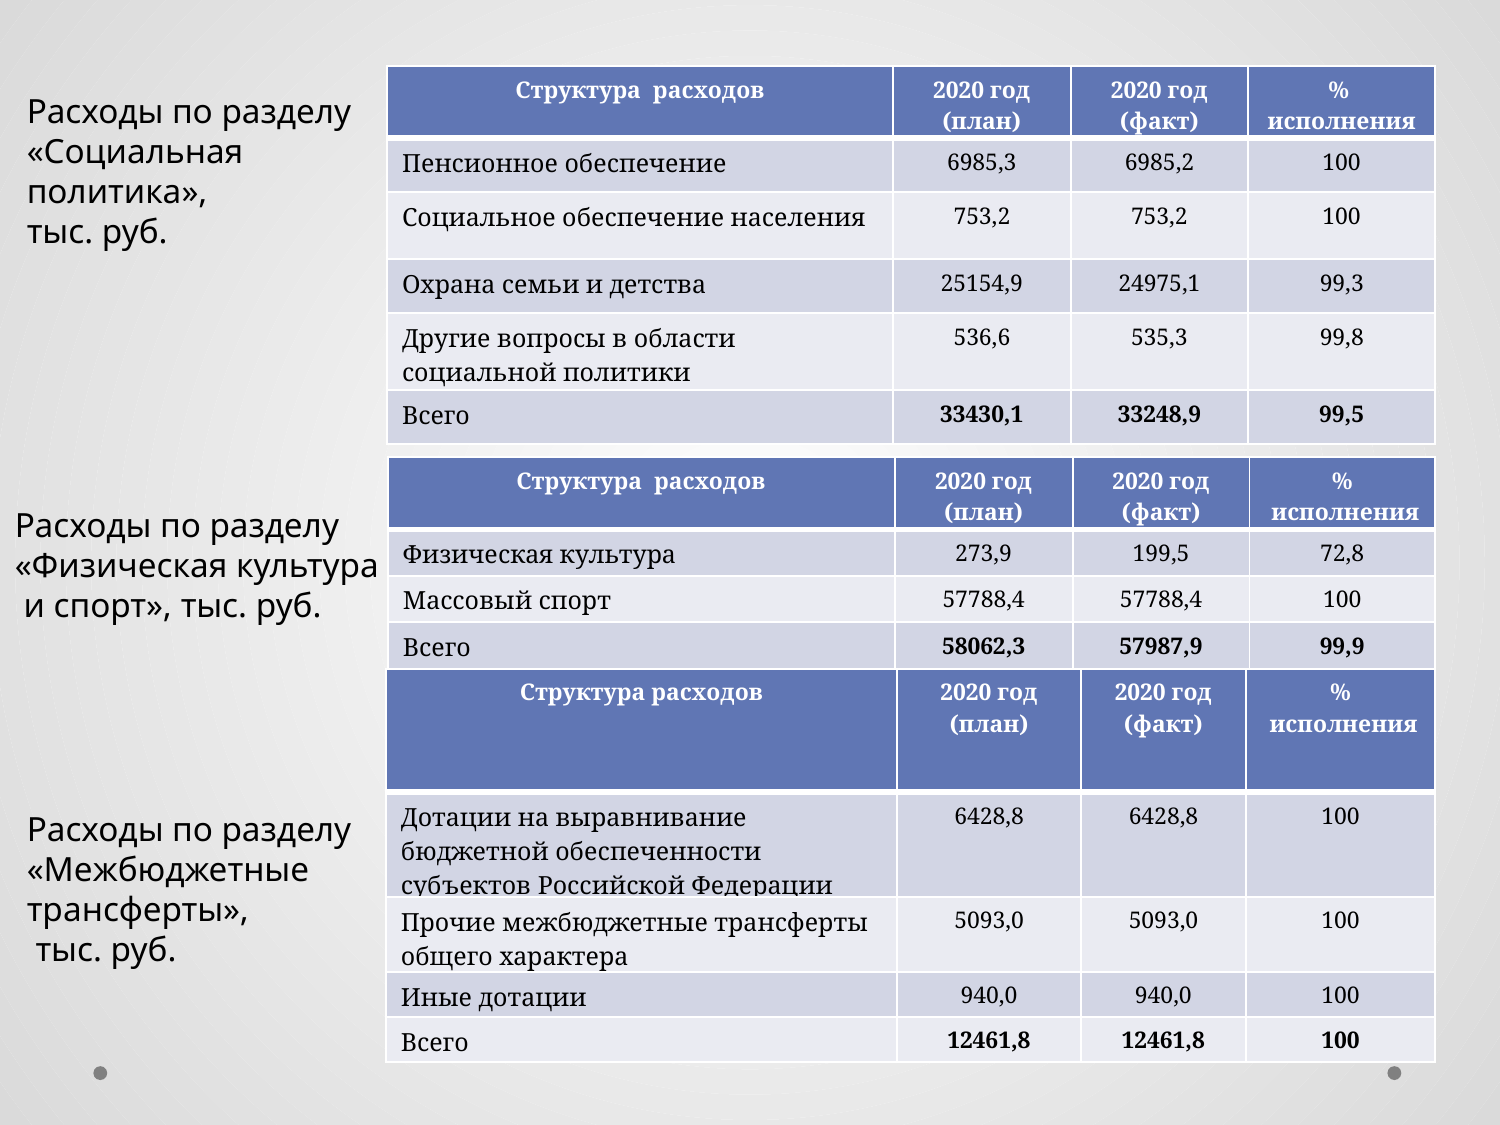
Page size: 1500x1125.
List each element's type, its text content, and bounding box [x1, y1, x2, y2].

table_cell 58062,3 [896, 623, 1072, 668]
table_cell 535,3 [1072, 314, 1247, 389]
table_cell Иные дотации [387, 973, 896, 1016]
table_cell Охрана семьи и детства [388, 260, 892, 312]
table_cell 99,3 [1249, 260, 1434, 312]
table_header 2020 год (факт) [1072, 67, 1247, 135]
table_cell 753,2 [1072, 193, 1247, 258]
text_box Расходы по разделу «Физическая культура и спорт», тыс. руб. [0, 496, 387, 632]
table_cell 100 [1247, 1018, 1434, 1061]
table_cell 100 [1247, 795, 1434, 896]
table_cell 6985,3 [894, 141, 1070, 191]
table_cell 12461,8 [898, 1018, 1080, 1061]
table_cell 6985,2 [1072, 141, 1247, 191]
table_header Структура расходов [389, 458, 894, 527]
table_cell Другие вопросы в области социальной политики [388, 314, 892, 389]
table_cell 99,9 [1250, 623, 1434, 668]
table_cell 24975,1 [1072, 260, 1247, 312]
table_header Структура расходов [388, 67, 892, 135]
table_cell 57987,9 [1074, 623, 1249, 668]
table_cell 57788,4 [1074, 577, 1249, 621]
table_cell 753,2 [894, 193, 1070, 258]
table_cell 25154,9 [894, 260, 1070, 312]
table_cell Физическая культура [389, 532, 894, 575]
table_header 2020 год (план) [896, 458, 1072, 527]
table_header 2020 год (план) [894, 67, 1070, 135]
table_cell 6428,8 [898, 795, 1080, 896]
table_cell 99,8 [1249, 314, 1434, 389]
table_cell 5093,0 [898, 898, 1080, 971]
table_header % исполнения [1249, 67, 1434, 135]
table_cell 940,0 [898, 973, 1080, 1016]
table_cell Массовый спорт [389, 577, 894, 621]
table_cell 100 [1247, 898, 1434, 971]
table_header 2020 год (факт) [1082, 670, 1245, 789]
table_cell 100 [1250, 577, 1434, 621]
table_header 2020 год (факт) [1074, 458, 1249, 527]
table_cell 100 [1247, 973, 1434, 1016]
table_cell 273,9 [896, 532, 1072, 575]
table_cell 5093,0 [1082, 898, 1245, 971]
table_cell 57788,4 [896, 577, 1072, 621]
table_header 2020 год (план) [898, 670, 1080, 789]
table_cell Всего [389, 623, 894, 668]
table_cell Социальное обеспечение населения [388, 193, 892, 258]
table_cell 940,0 [1082, 973, 1245, 1016]
table_cell Пенсионное обеспечение [388, 141, 892, 191]
table_header % исполнения [1247, 670, 1434, 789]
table_header % исполнения [1250, 458, 1434, 527]
table_cell 199,5 [1074, 532, 1249, 575]
table_cell 99,5 [1249, 391, 1434, 443]
text_box Расходы по разделу «Социальная политика», тыс. руб. [12, 83, 386, 258]
table_cell 33248,9 [1072, 391, 1247, 443]
table_cell Дотации на выравнивание бюджетной обеспеченности субъектов Российской Федерации [387, 795, 896, 896]
text_box Расходы по разделу «Межбюджетные трансферты», тыс. руб. [12, 800, 763, 976]
table_cell 100 [1249, 193, 1434, 258]
table_cell 536,6 [894, 314, 1070, 389]
table_cell 33430,1 [894, 391, 1070, 443]
table_cell 100 [1249, 141, 1434, 191]
table_cell 6428,8 [1082, 795, 1245, 896]
table_header Структура расходов [387, 670, 896, 789]
table_cell 72,8 [1250, 532, 1434, 575]
table_cell Всего [387, 1018, 896, 1061]
table_cell 12461,8 [1082, 1018, 1245, 1061]
table_cell Прочие межбюджетные трансферты общего характера [763, 898, 896, 971]
table_cell Всего [388, 391, 892, 443]
